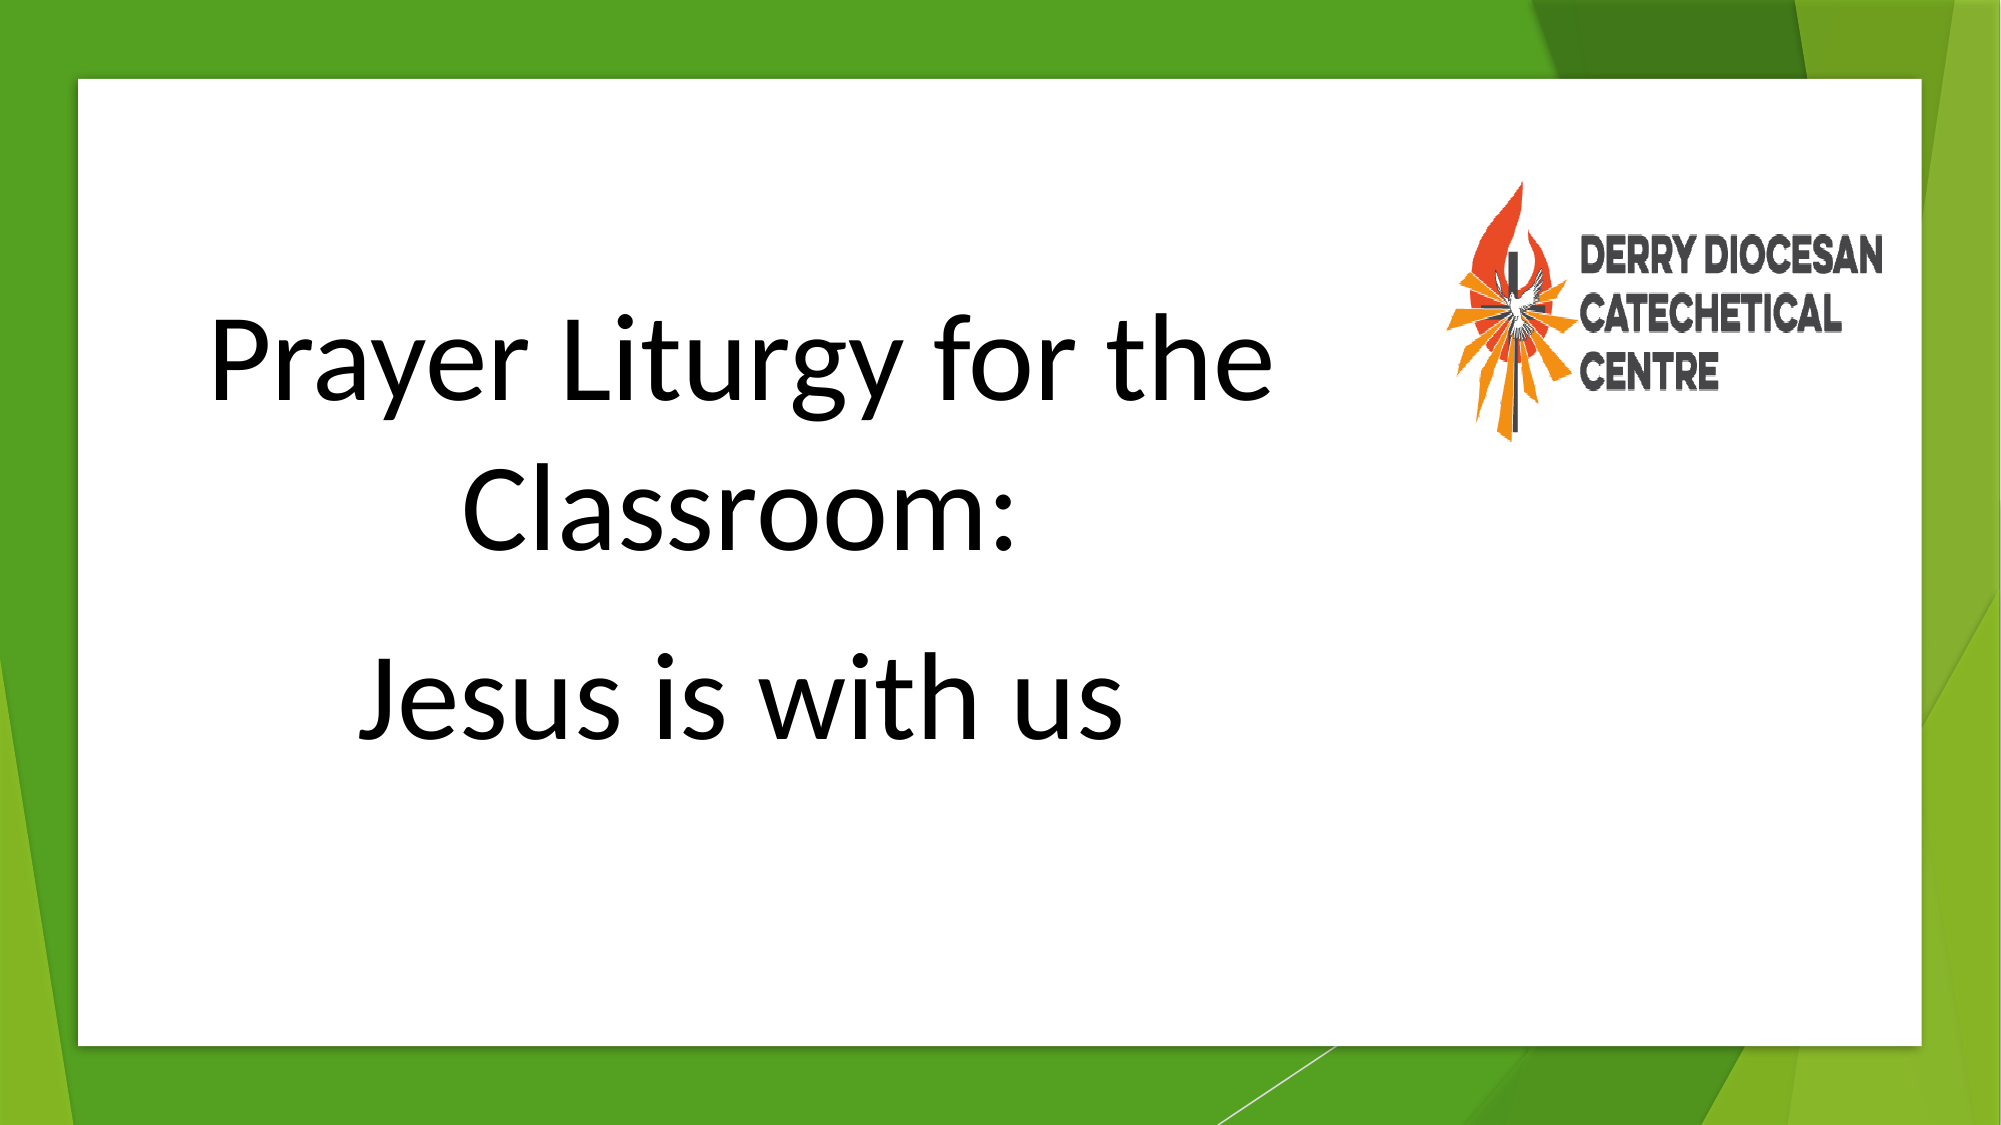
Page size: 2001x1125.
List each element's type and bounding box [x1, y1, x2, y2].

text_box [0, 0, 2000, 1125]
picture [1443, 180, 1882, 445]
